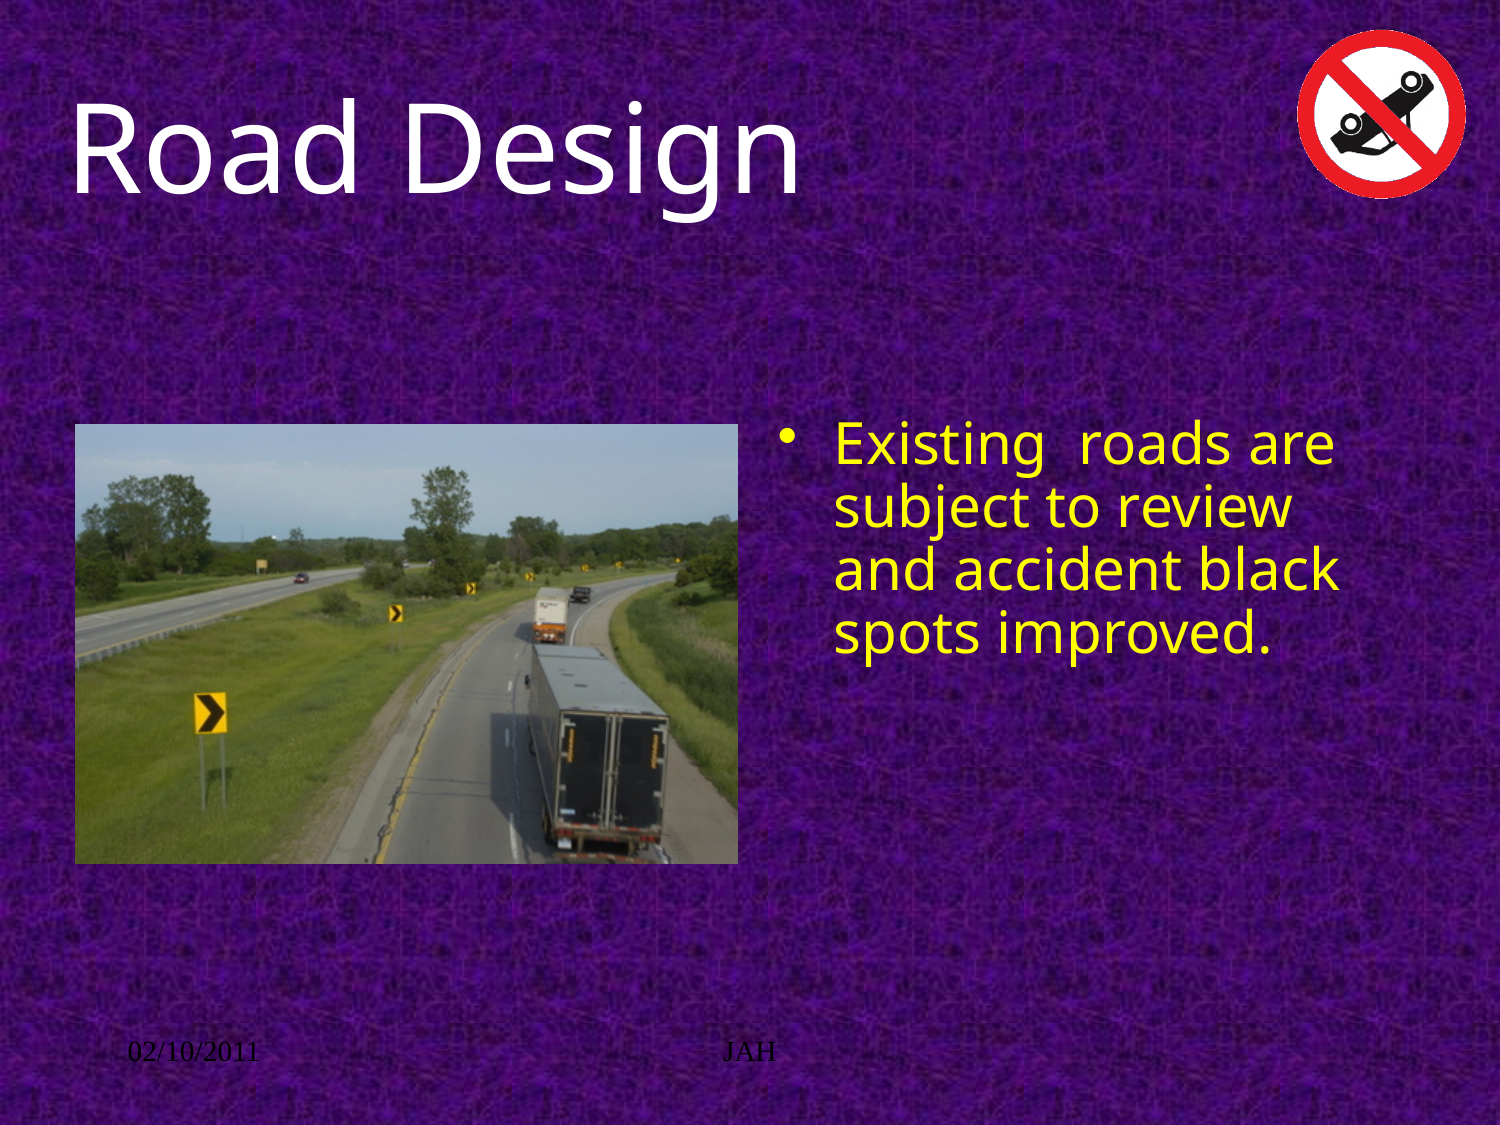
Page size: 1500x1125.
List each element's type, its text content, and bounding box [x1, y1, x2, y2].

title Road Design [50, 50, 1175, 238]
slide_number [112, 1025, 425, 1100]
footer JAH [512, 1025, 988, 1100]
list Existing roads are subject to review and accident black spots improved. [762, 324, 1425, 1000]
picture [0, 0, 1500, 1125]
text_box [74, 424, 738, 864]
